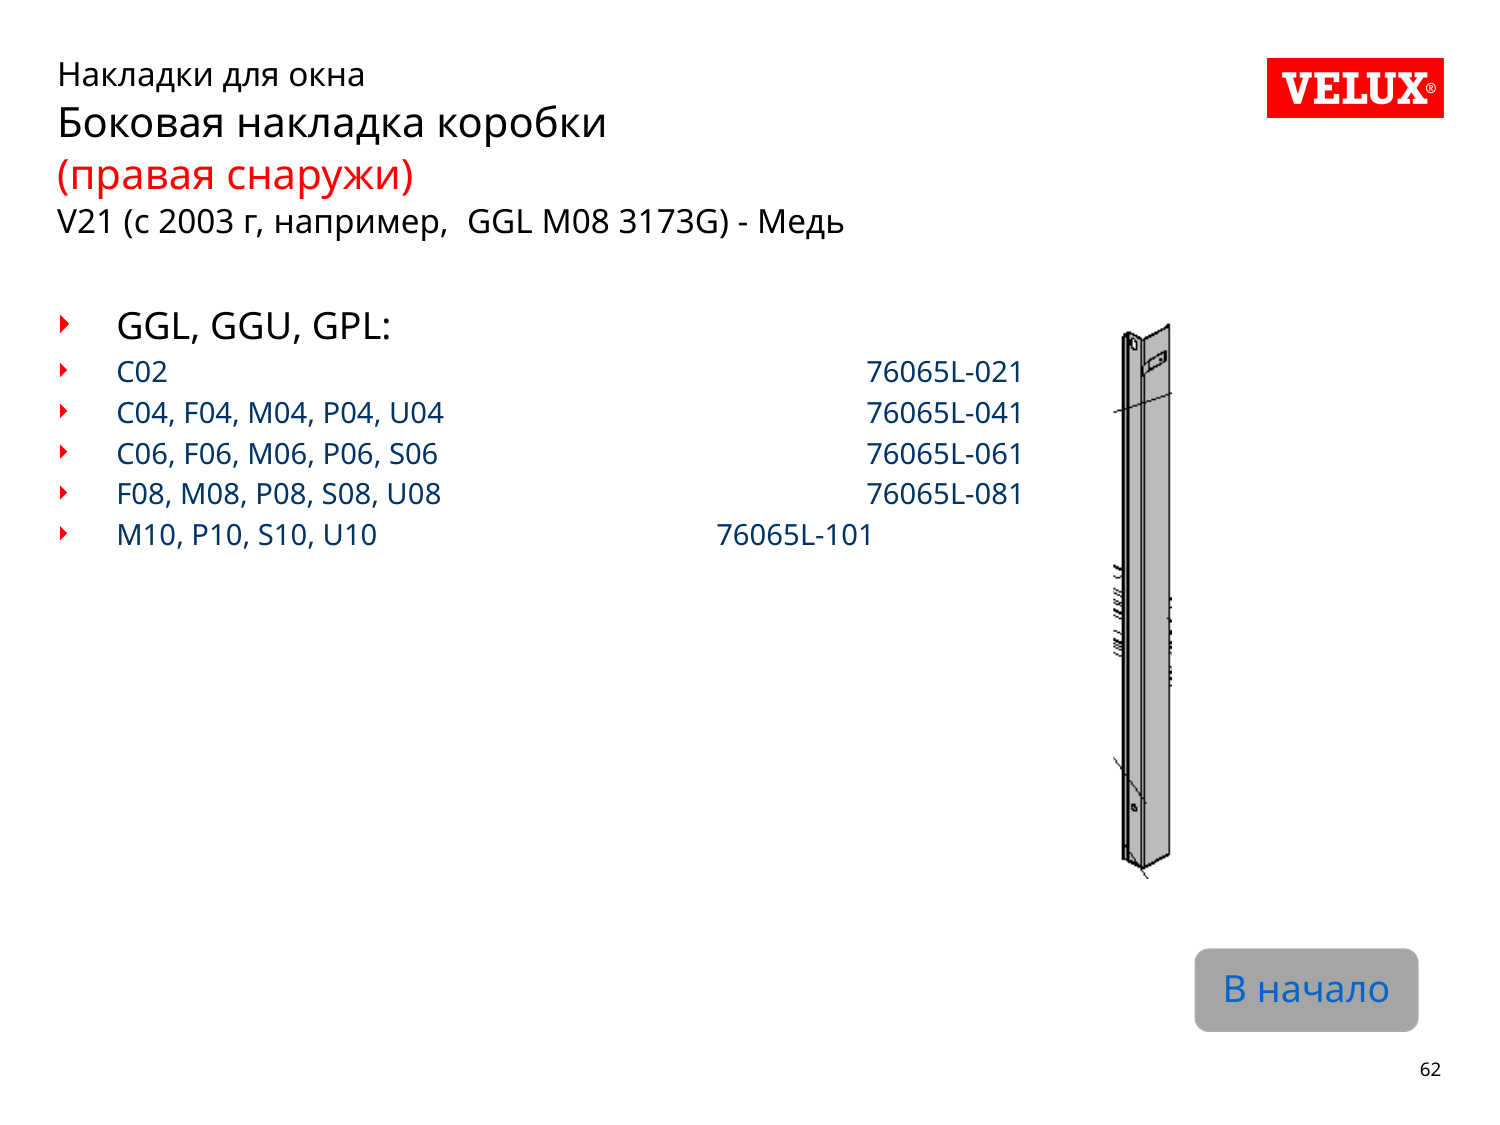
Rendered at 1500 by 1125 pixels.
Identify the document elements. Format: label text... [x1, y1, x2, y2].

title Накладки для окна Боковая накладка коробки (правая снаружи) V21 (с 2003 г, например, GGL M08 3173G) - Медь [56, 27, 1211, 199]
picture [1267, 58, 1444, 118]
text_box GGL, GGU, GPL: C02 76065L-021 C04, F04, M04, P04, U04 76065L-041 C06, F06, M06, P06, S06 76065L-061 F08, M08, P08, S08, U08 76065L-081 M10, P10, S10, U10 76065L-101 [56, 199, 1442, 1038]
slide_number 62 [1392, 1057, 1442, 1095]
picture [1112, 316, 1173, 880]
